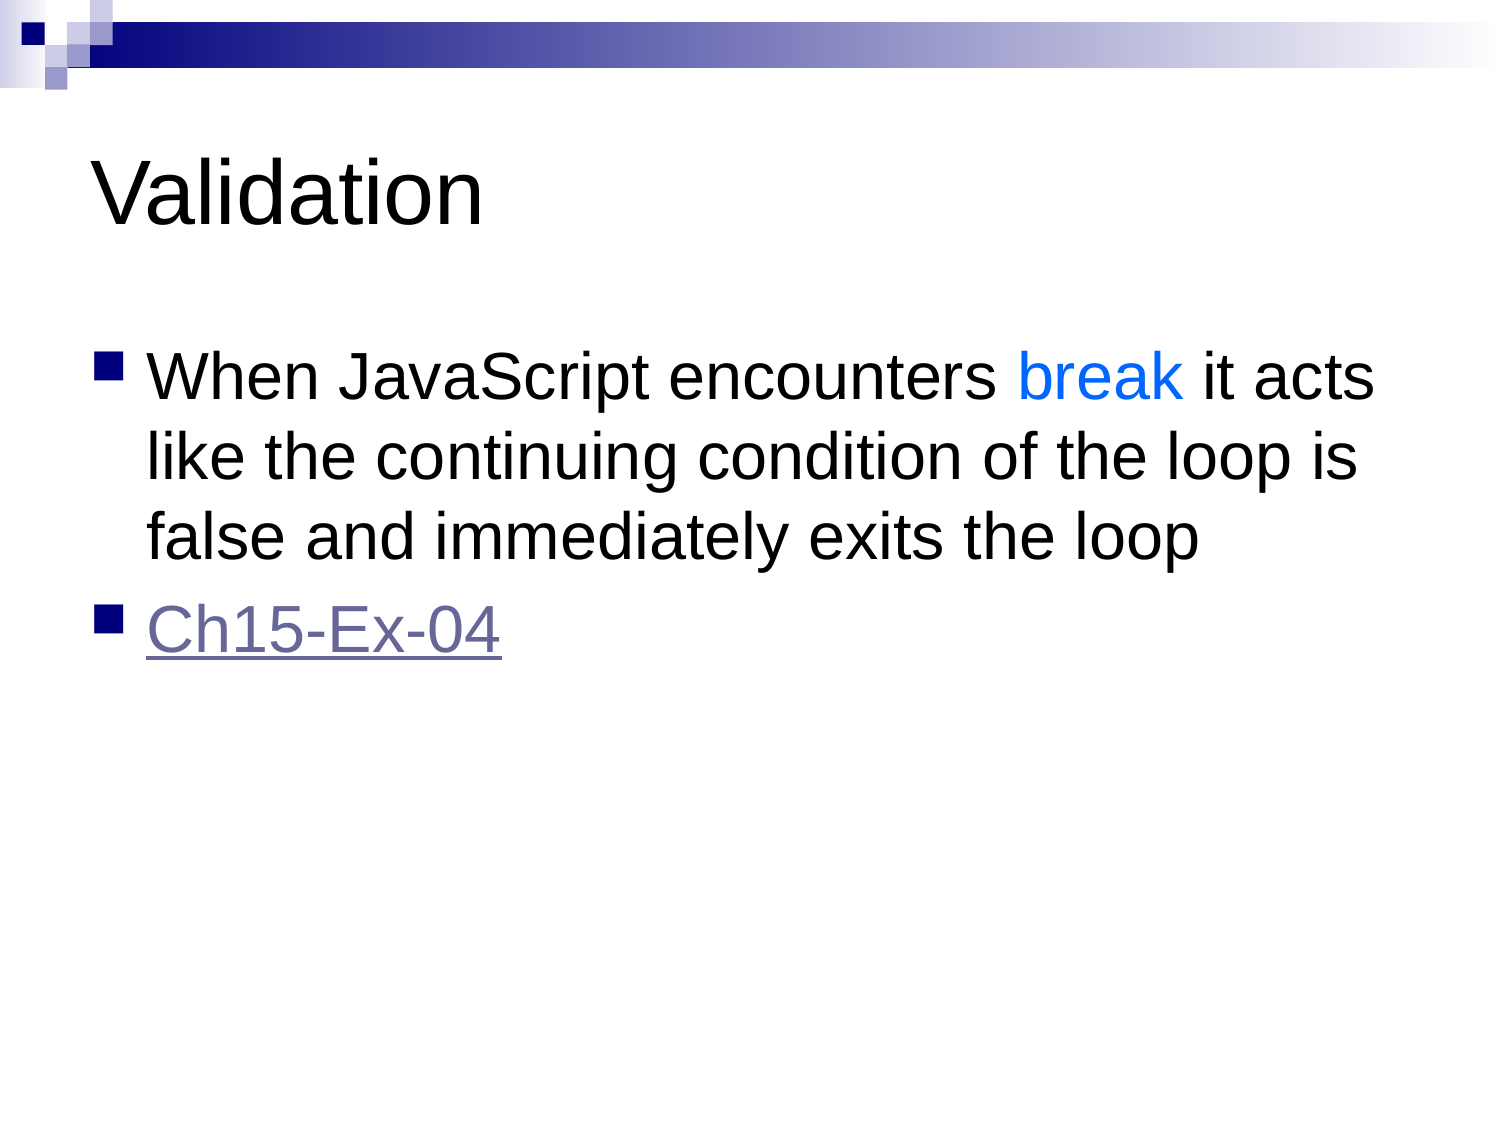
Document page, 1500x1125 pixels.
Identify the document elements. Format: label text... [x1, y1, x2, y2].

title Validation [74, 74, 1426, 301]
list When JavaScript encounters break it acts like the continuing condition of the loop is false and immediately exits the loop Ch15-Ex-04 [74, 324, 1426, 963]
